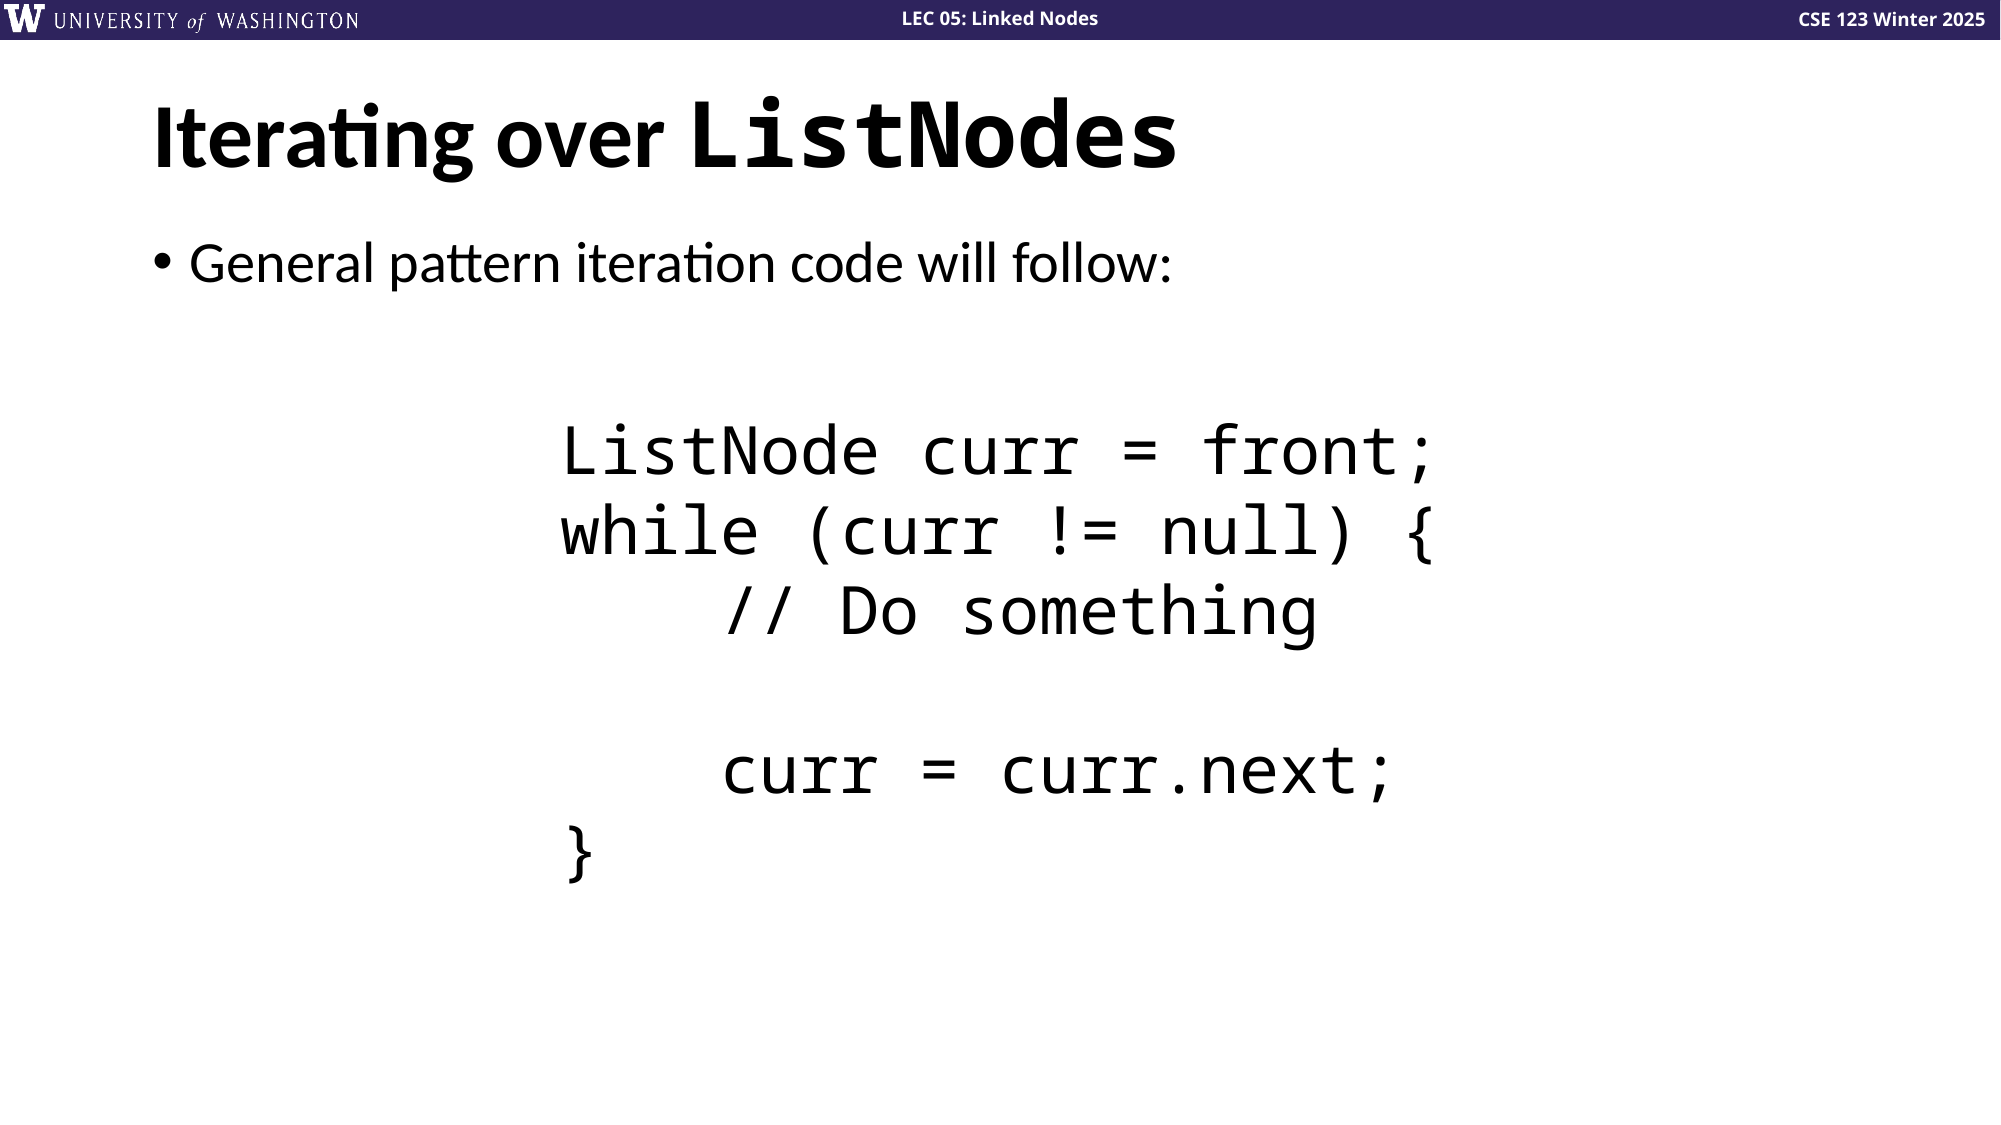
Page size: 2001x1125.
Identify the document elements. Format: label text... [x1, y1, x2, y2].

list General pattern iteration code will follow: [137, 224, 1863, 1125]
text_box ListNode curr = front; while (curr != null) { // Do something curr = curr.next; } [545, 400, 1455, 895]
picture [4, 4, 358, 33]
title Iterating over ListNodes [137, 74, 1863, 200]
